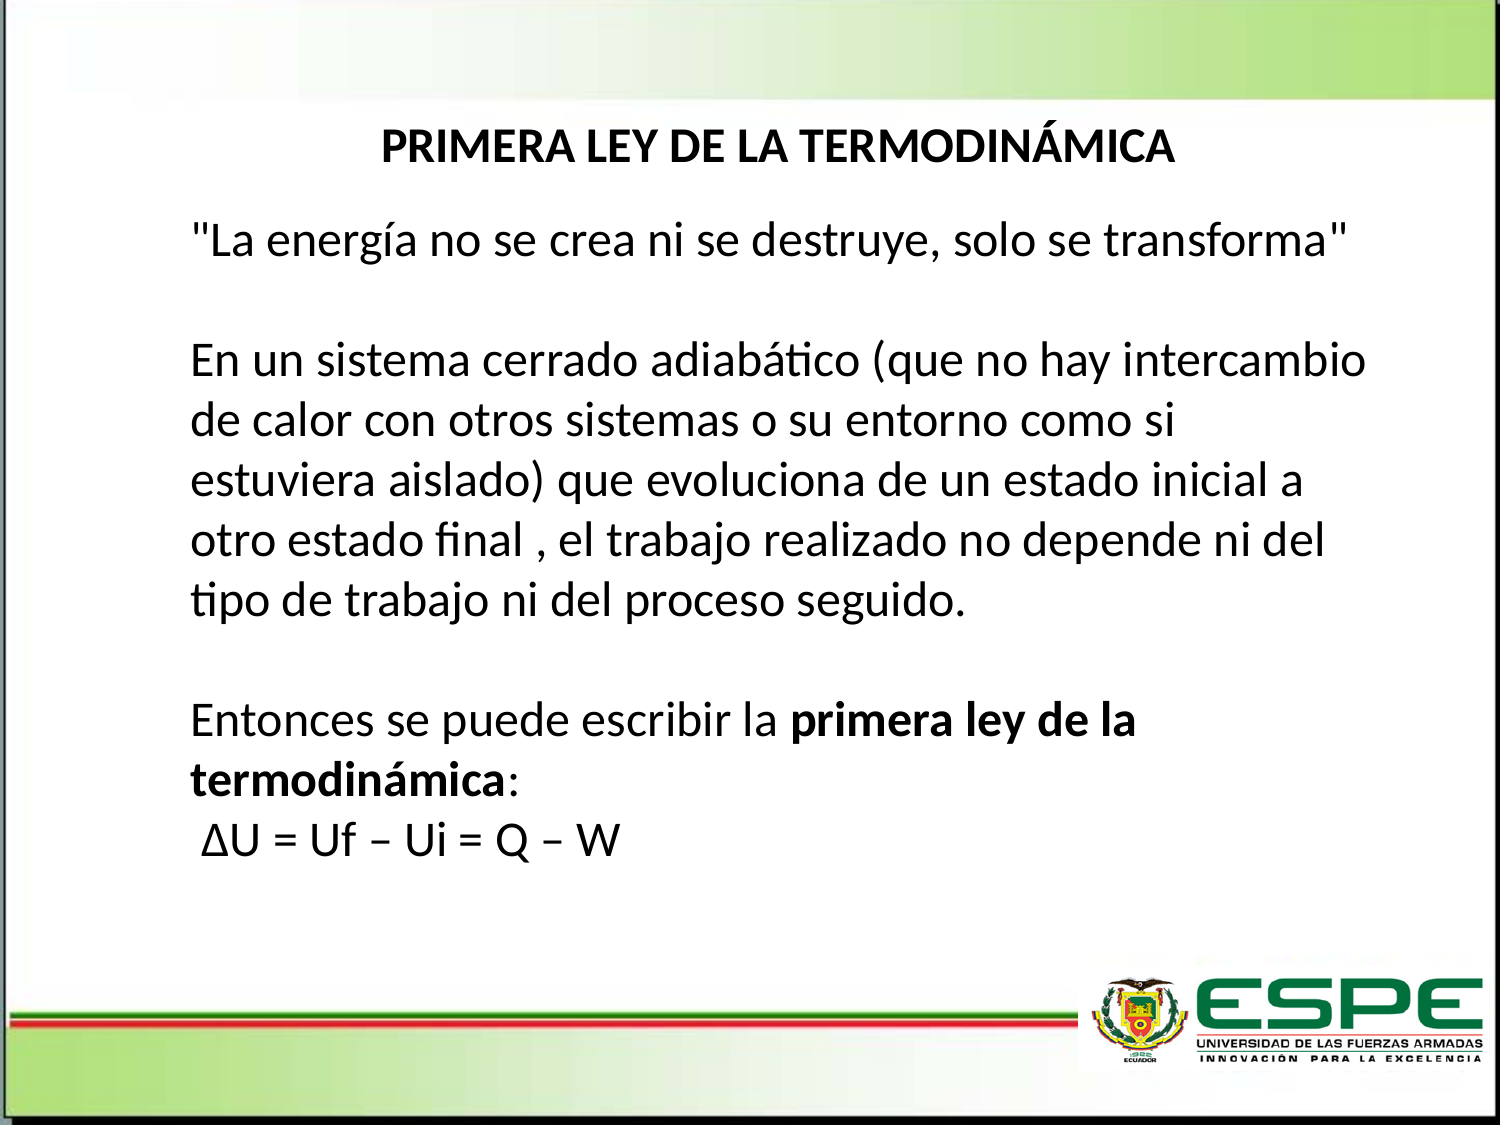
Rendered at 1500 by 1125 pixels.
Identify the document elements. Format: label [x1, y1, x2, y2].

text_box [0, 0, 1500, 1125]
